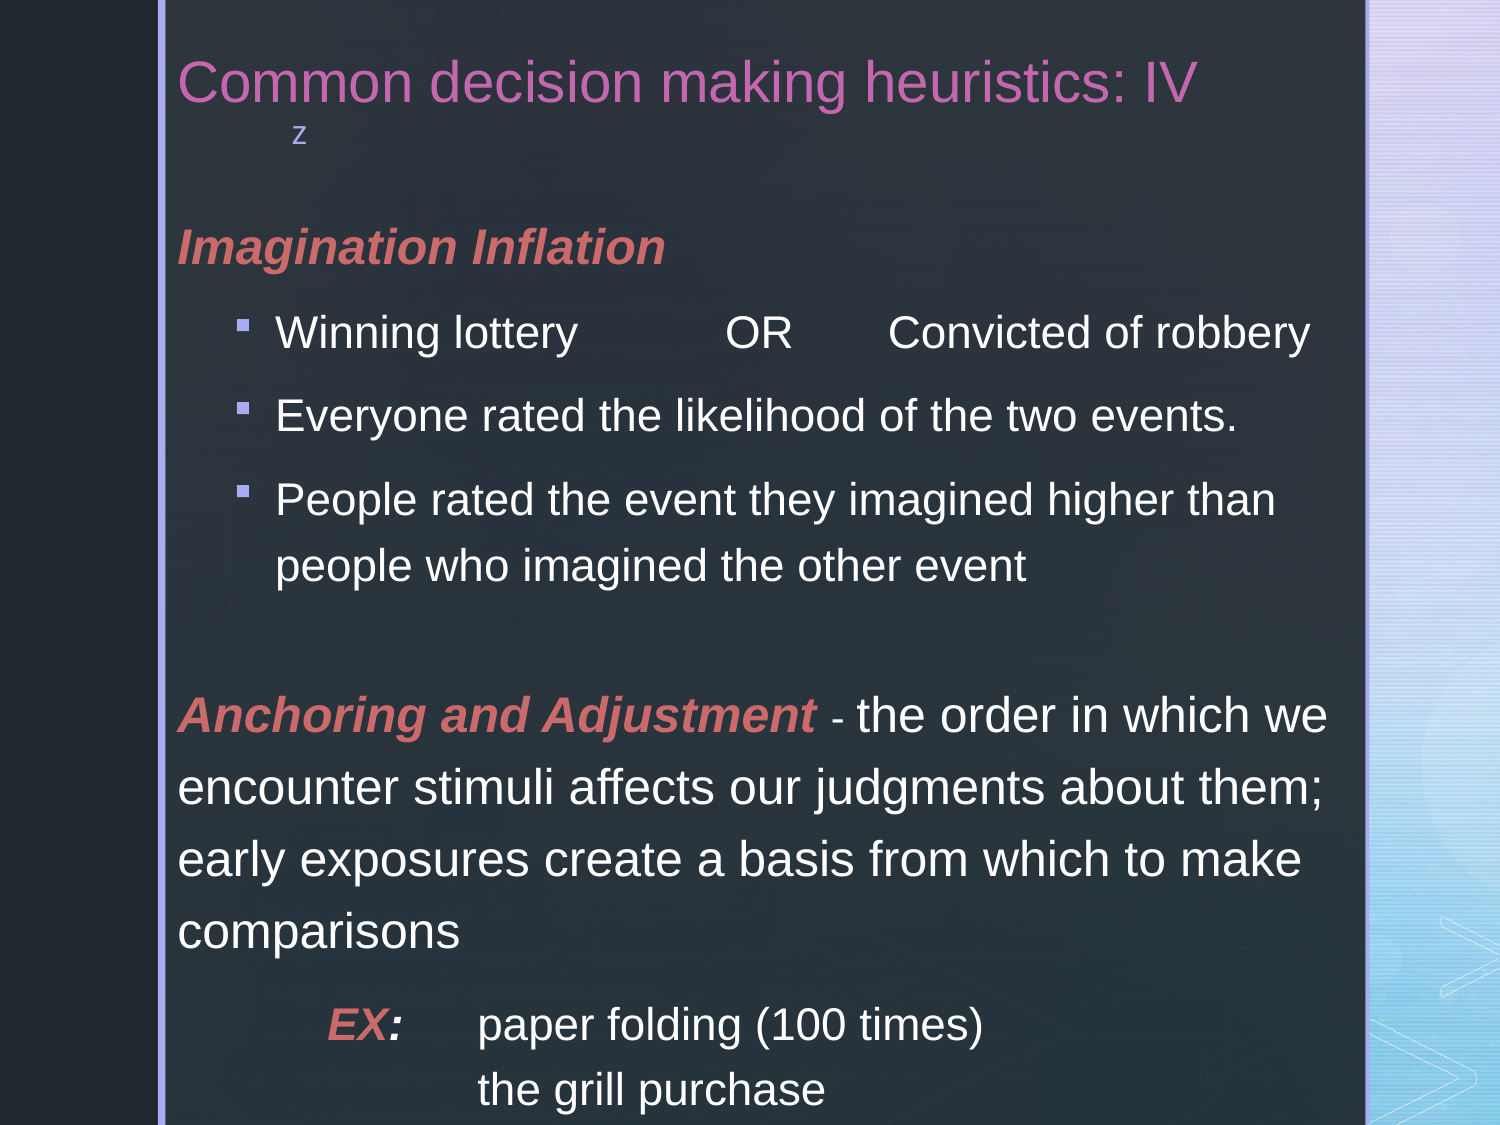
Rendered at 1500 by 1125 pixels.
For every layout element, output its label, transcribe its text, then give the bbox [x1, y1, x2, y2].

title Common decision making heuristics: IV [162, 45, 1425, 162]
picture [1370, 0, 1500, 1125]
list Imagination Inflation Winning lottery OR Convicted of robbery Everyone rated the likelihood of the two events. People rated the event they imagined higher than people who imagined the other event Anchoring and Adjustment - the order in which we encounter stimuli affects our judgments about them; early exposures create a basis from which to make comparisons EX: paper folding (100 times) the grill purchase [162, 195, 1425, 1125]
